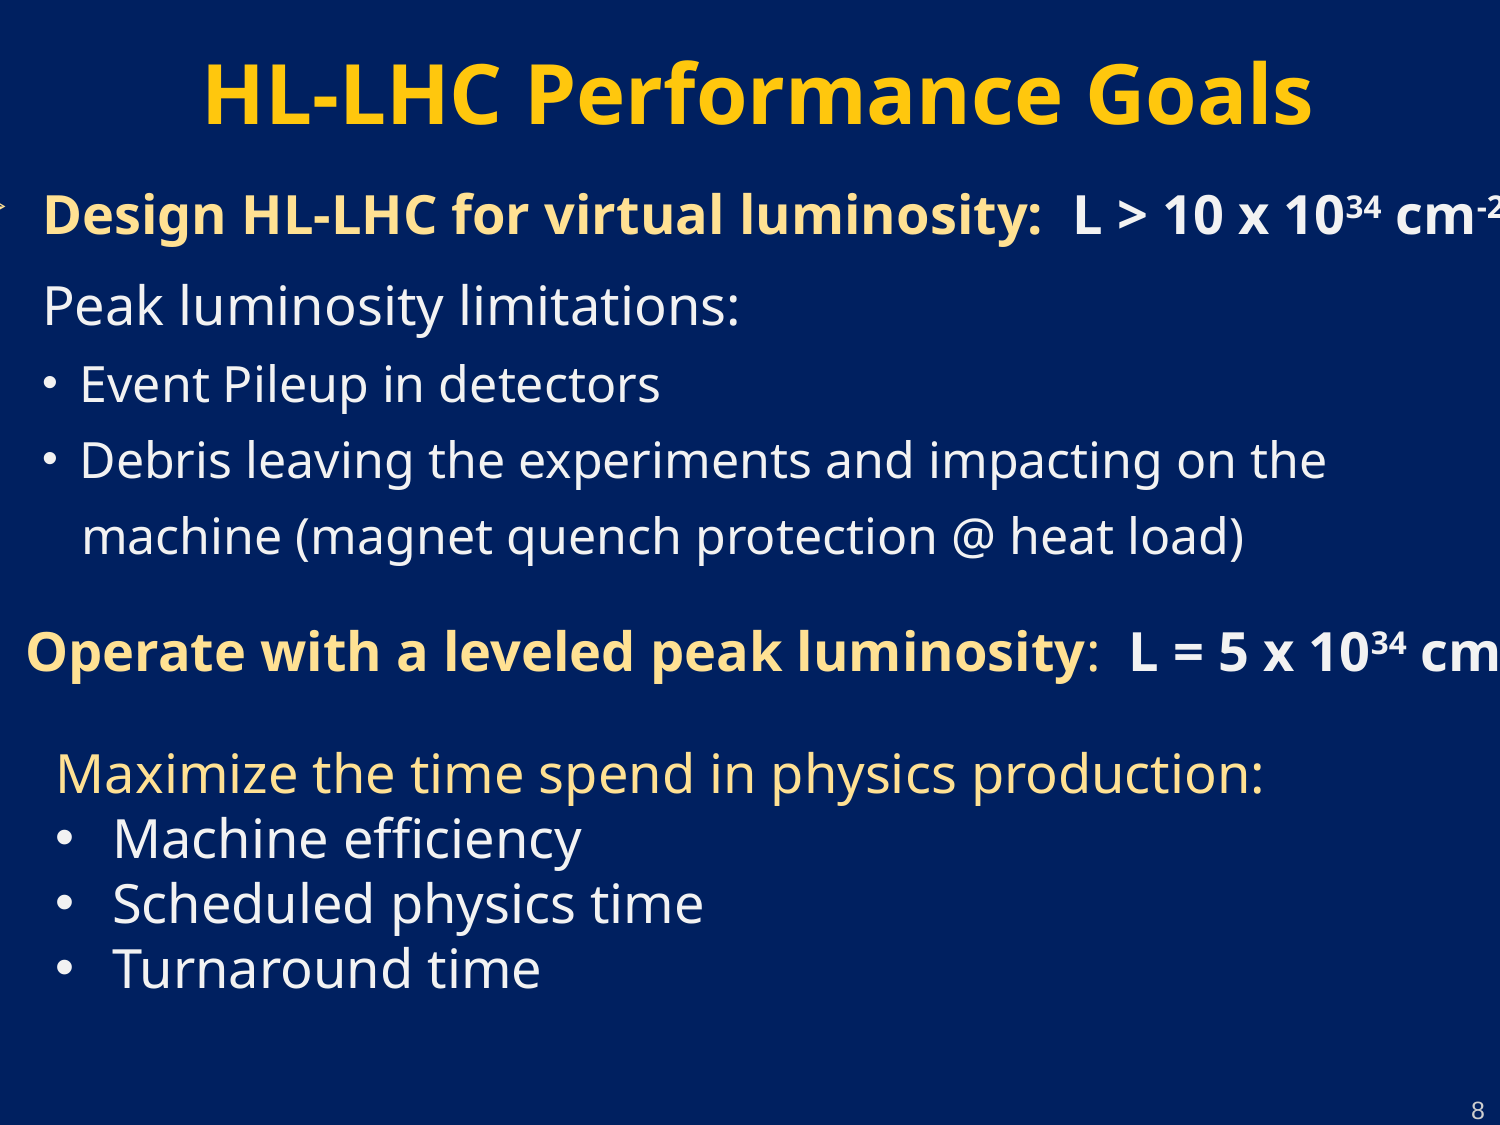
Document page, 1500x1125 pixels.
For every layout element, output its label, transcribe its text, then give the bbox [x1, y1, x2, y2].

text_box Design HL-LHC for virtual luminosity: L > 10 x 1034 cm-2 s-1 Peak luminosity limitations: Event Pileup in detectors Debris leaving the experiments and impacting on the machine (magnet quench protection @ heat load) [0, 173, 1500, 573]
text_box Maximize the time spend in physics production: Machine efficiency Scheduled physics time Turnaround time [40, 732, 1282, 1067]
text_box Operate with a leveled peak luminosity: L = 5 x 1034 cm-2 s-1 [0, 609, 1500, 750]
title HL-LHC Performance Goals [79, 31, 1430, 150]
slide_number 8 [1425, 1072, 1500, 1125]
